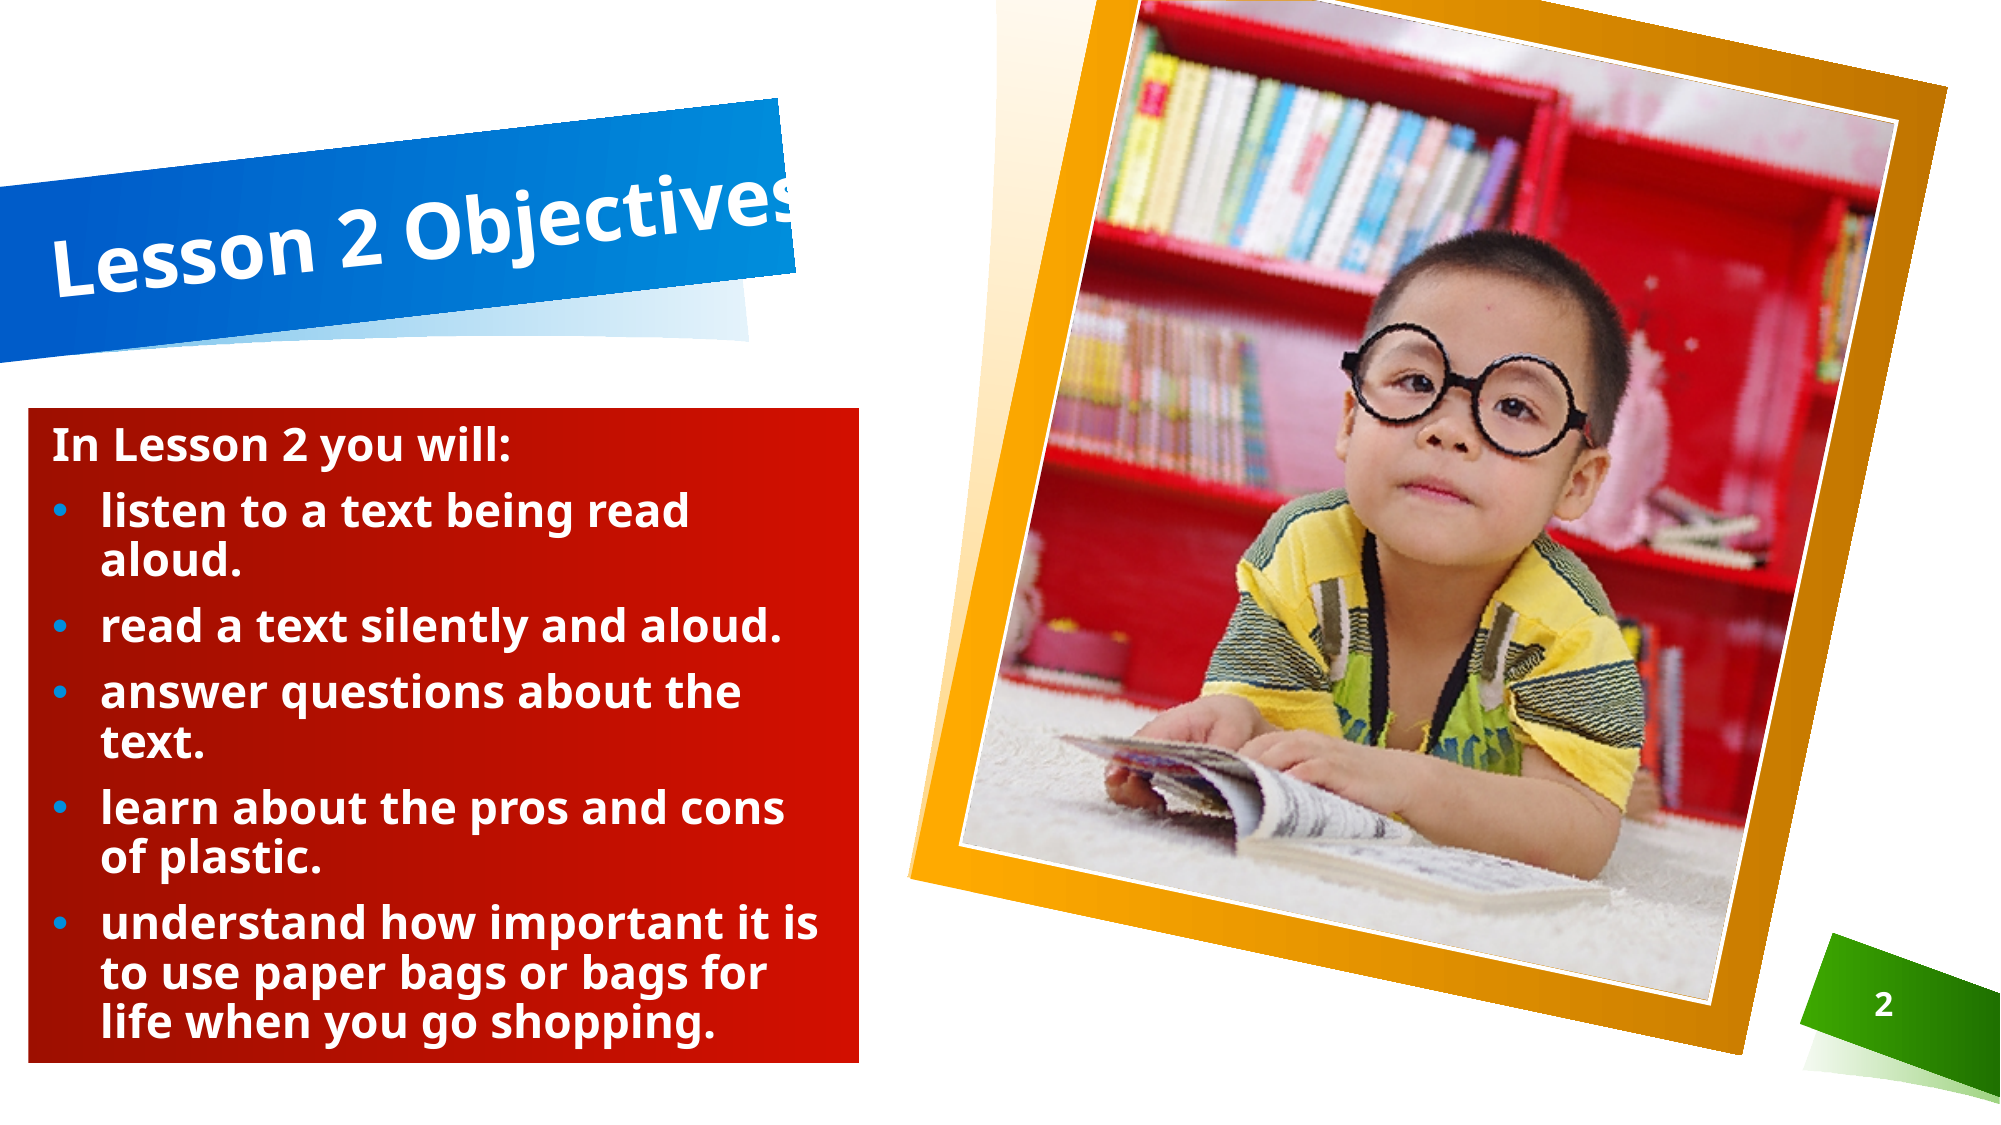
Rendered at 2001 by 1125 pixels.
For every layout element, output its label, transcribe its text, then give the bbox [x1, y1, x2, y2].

slide_number 2 [1831, 975, 1937, 1036]
picture [963, 0, 1894, 1001]
title Lesson 2 Objectives [28, 119, 852, 325]
list In Lesson 2 you will: listen to a text being read aloud. read a text silently and aloud. answer questions about the text. learn about the pros and cons of plastic. understand how important it is to use paper bags or bags for life when you go shopping. [28, 408, 859, 1063]
